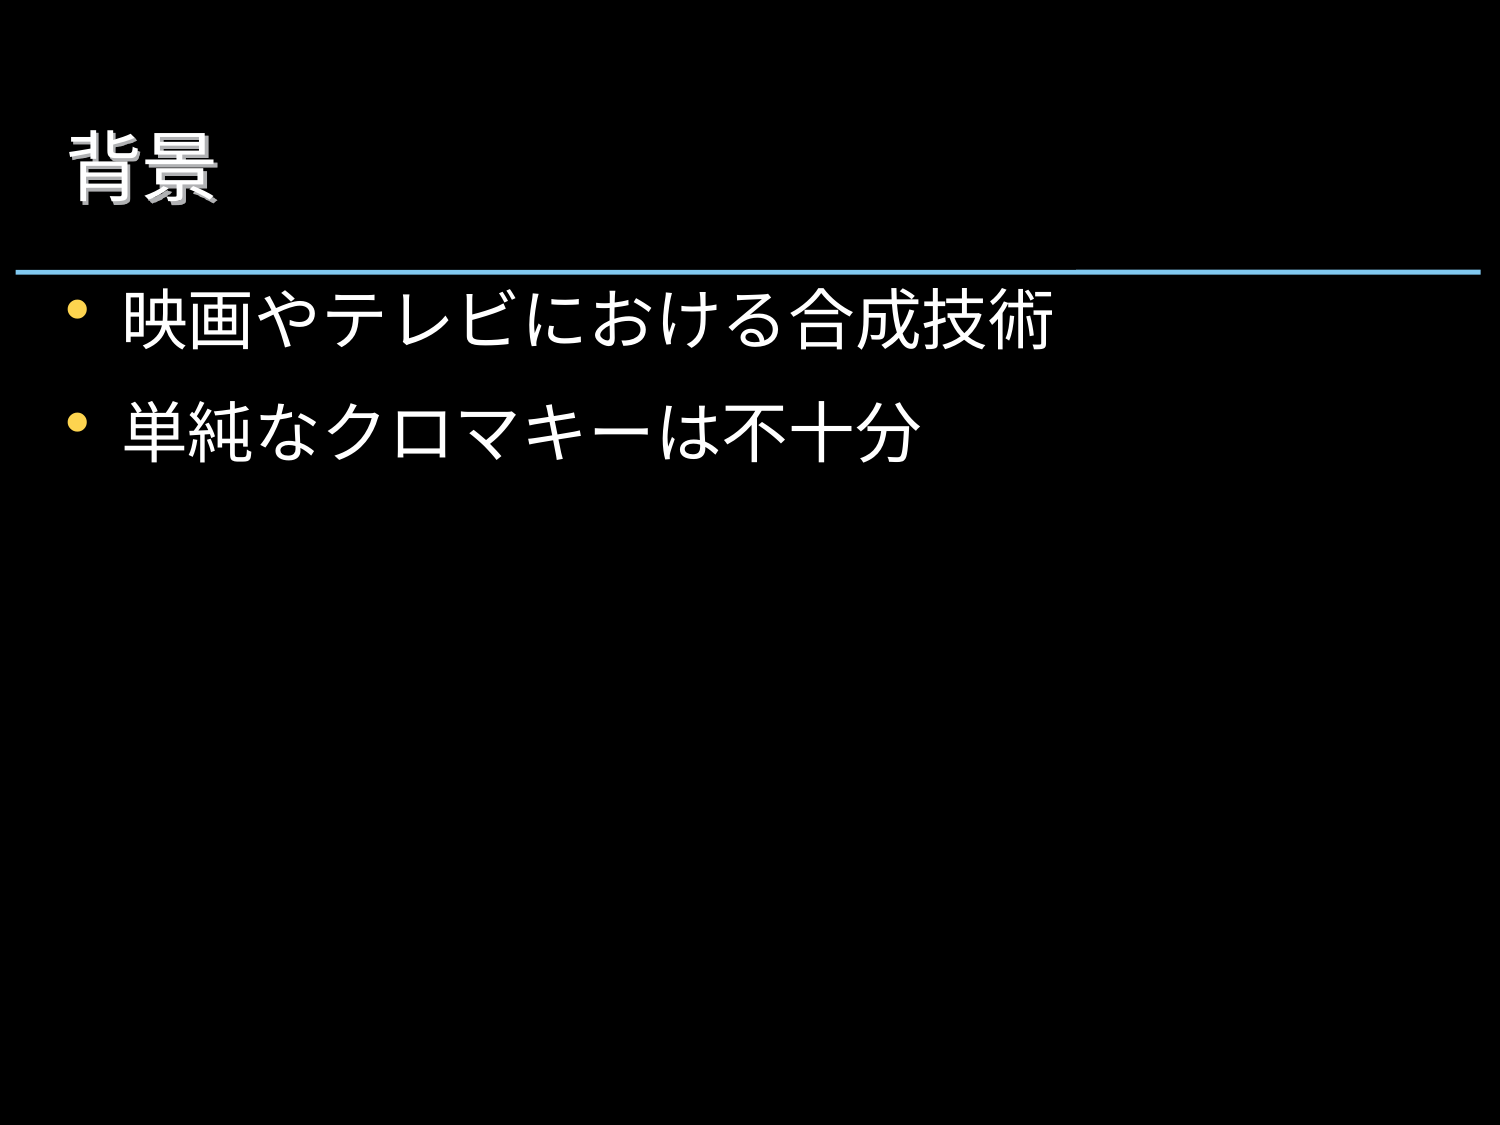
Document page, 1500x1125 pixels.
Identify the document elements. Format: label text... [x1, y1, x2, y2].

title 背景 [50, 65, 1429, 262]
list 映画やテレビにおける合成技術 単純なクロマキーは不十分 [50, 262, 1475, 1055]
